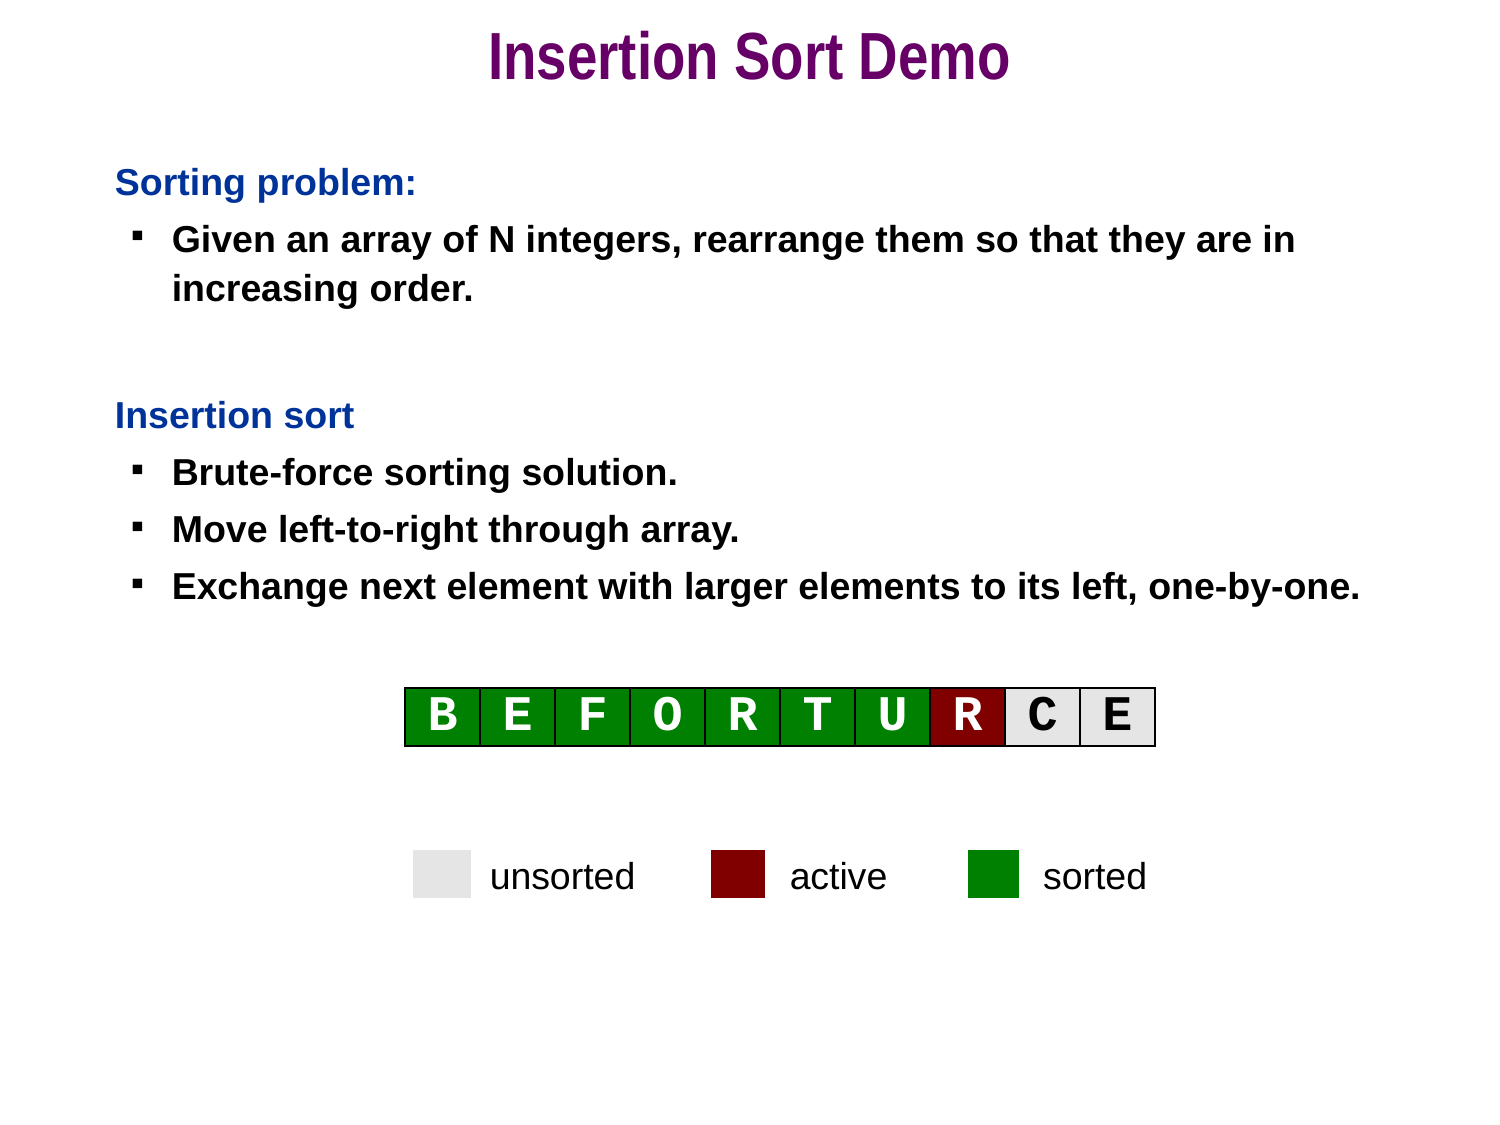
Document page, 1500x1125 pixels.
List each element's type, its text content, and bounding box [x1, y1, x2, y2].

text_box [299, 849, 1336, 964]
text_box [262, 687, 1297, 786]
title Insertion Sort Demo [0, 0, 1500, 125]
list Sorting problem: Given an array of N integers, rearrange them so that they are in increasing order. Insertion sort Brute-force sorting solution. Move left-to-right through array. Exchange next element with larger elements to its left, one-by-one. [99, 149, 1388, 638]
